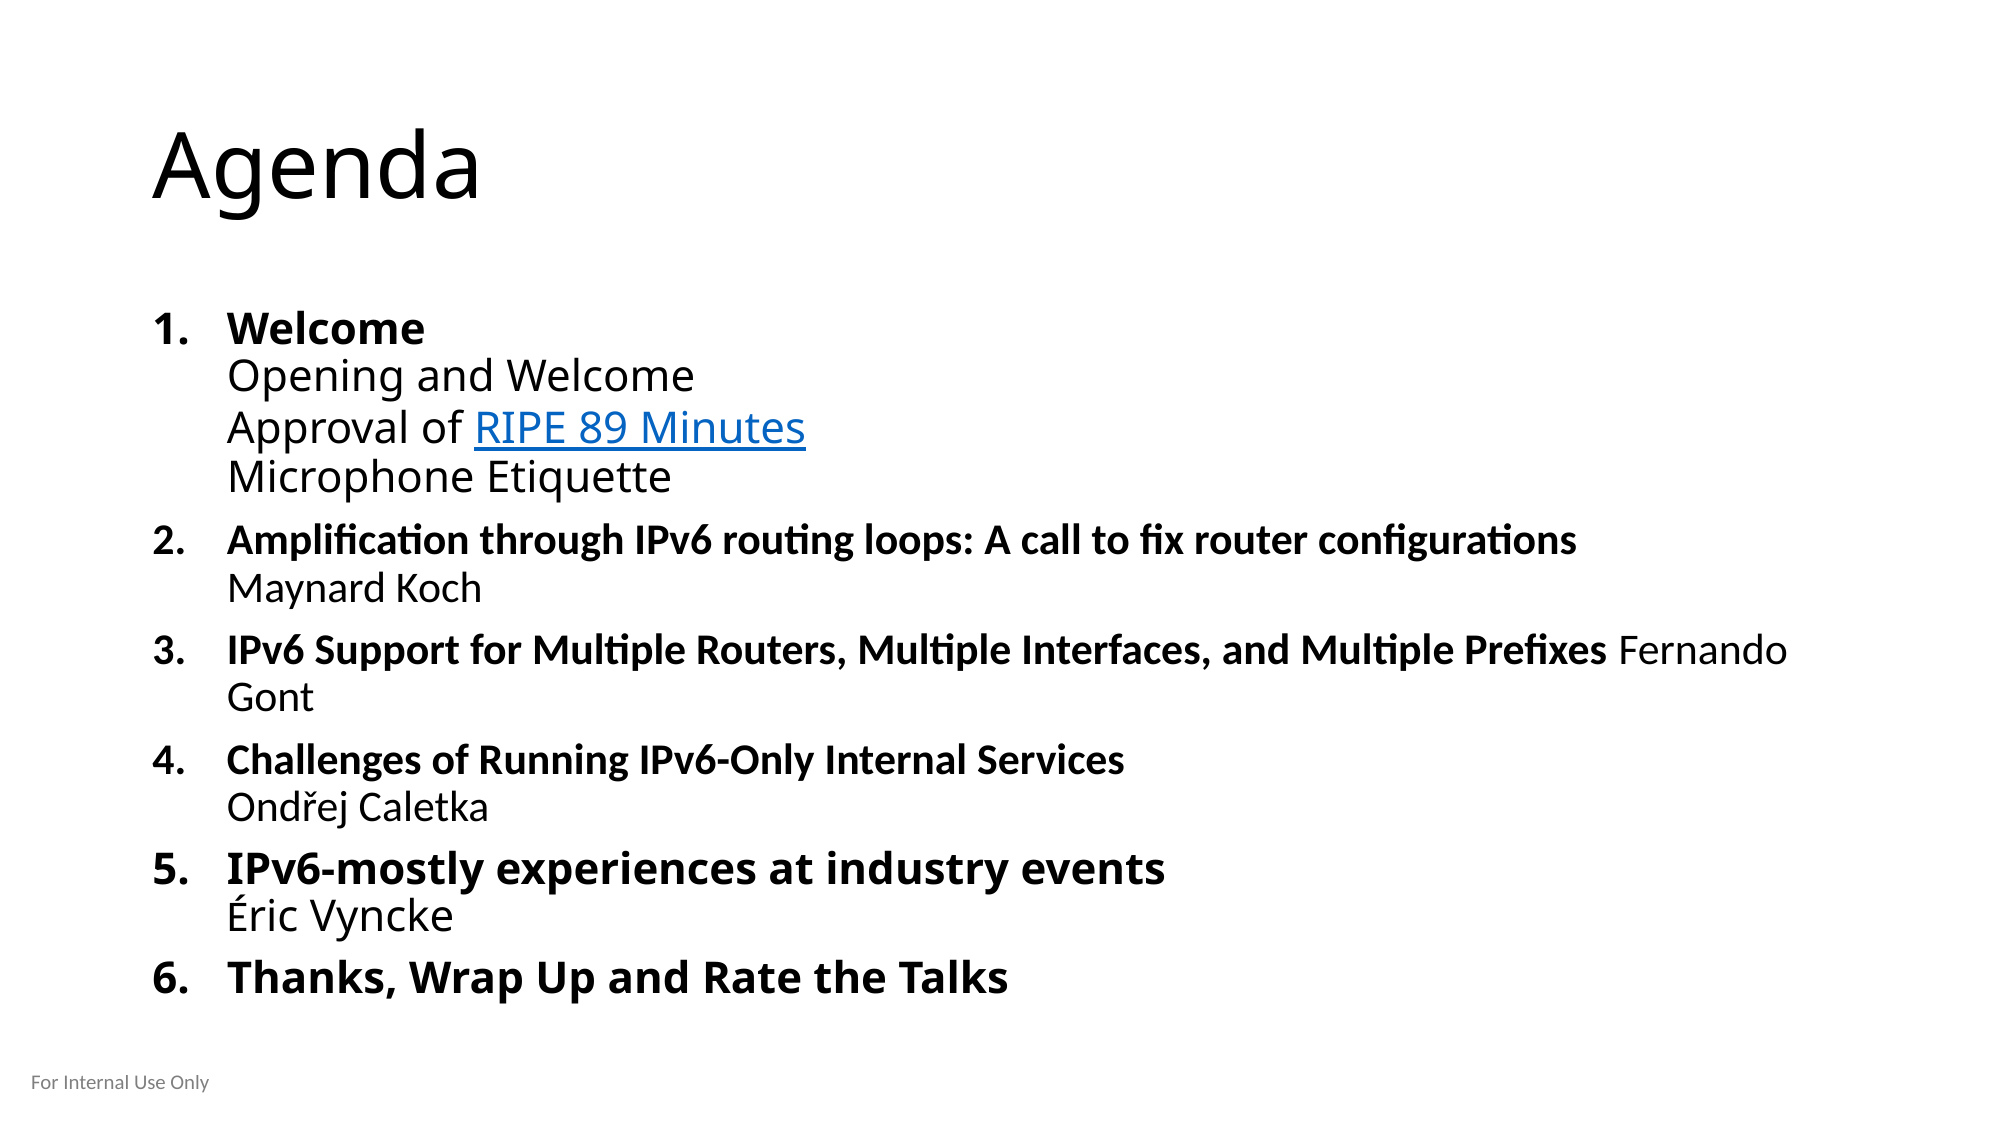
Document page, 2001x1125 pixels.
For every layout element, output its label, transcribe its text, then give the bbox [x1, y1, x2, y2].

list Welcome Opening and Welcome Approval of RIPE 89 Minutes Microphone Etiquette Amplification through IPv6 routing loops: A call to fix router configurations Maynard Koch IPv6 Support for Multiple Routers, Multiple Interfaces, and Multiple Prefixes Fernando Gont Challenges of Running IPv6-Only Internal Services Ondřej Caletka IPv6-mostly experiences at industry events Éric Vyncke Thanks, Wrap Up and Rate the Talks [137, 299, 1863, 1014]
title Agenda [137, 59, 1863, 278]
